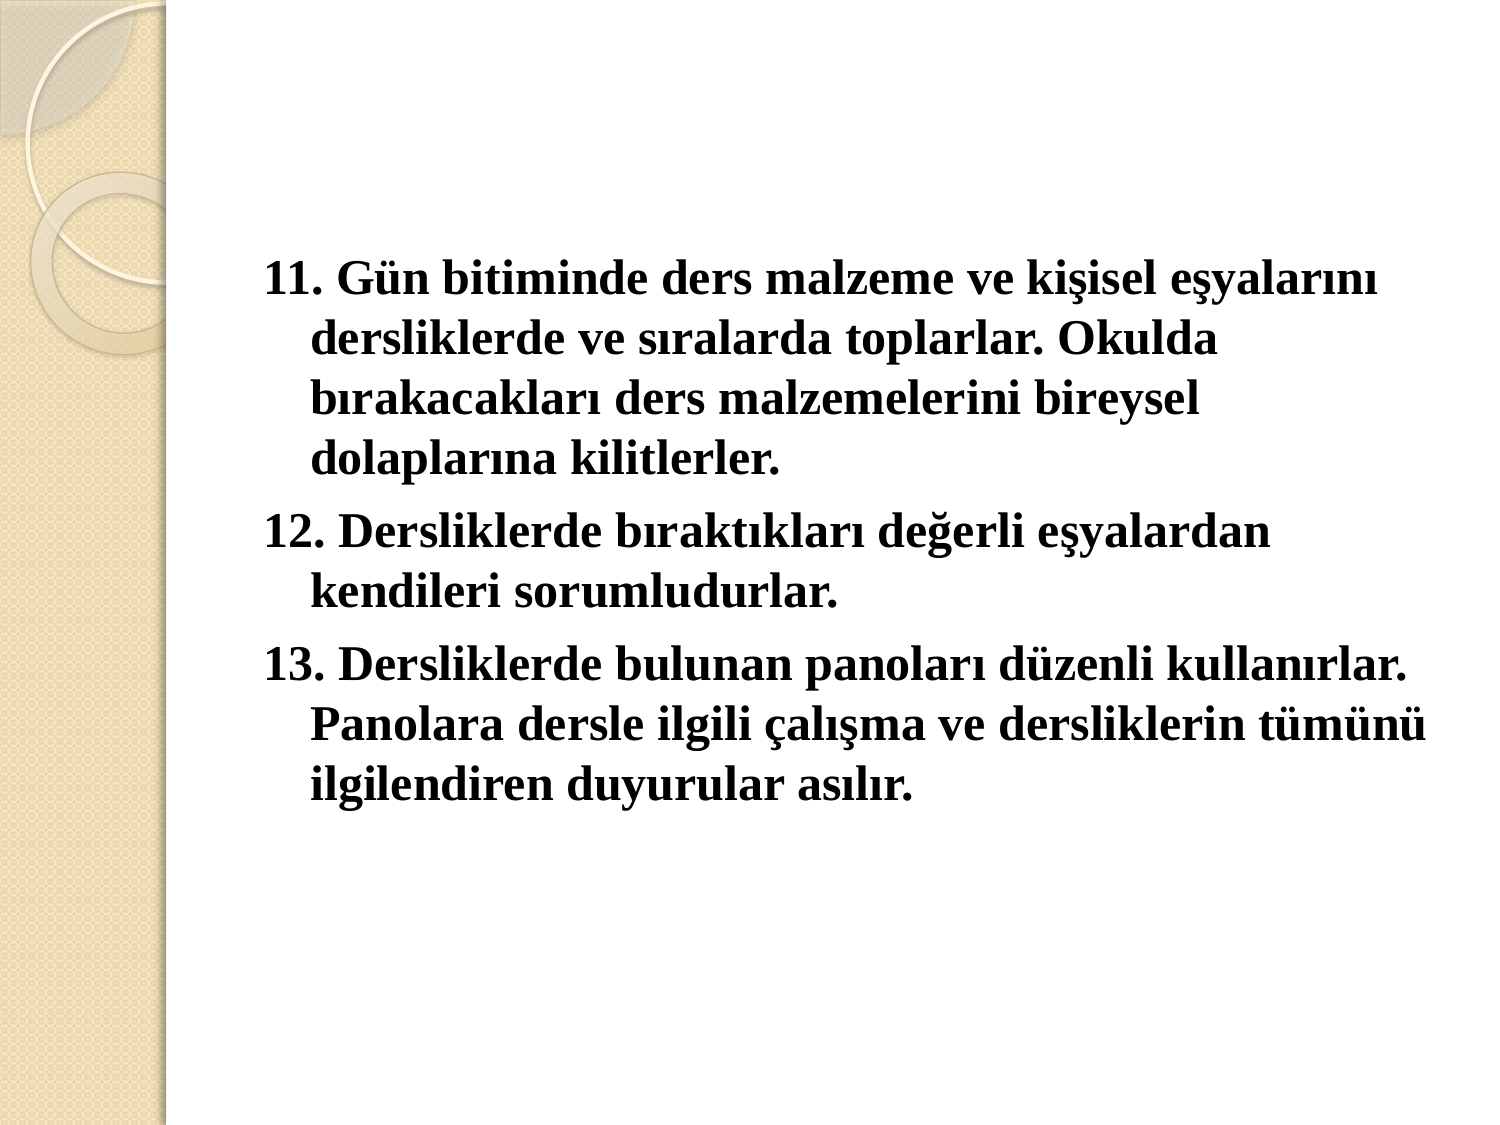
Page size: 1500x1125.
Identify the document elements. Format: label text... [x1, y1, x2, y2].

list 11. Gün bitiminde ders malzeme ve kişisel eşyalarını dersliklerde ve sıralarda toplarlar. Okulda bırakacakları ders malzemelerini bireysel dolaplarına kilitlerler. 12. Dersliklerde bıraktıkları değerli eşyalardan kendileri sorumludurlar. 13. Dersliklerde bulunan panoları düzenli kullanırlar. Panolara dersle ilgili çalışma ve dersliklerin tümünü ilgilendiren duyurular asılır. [235, 237, 1466, 1025]
